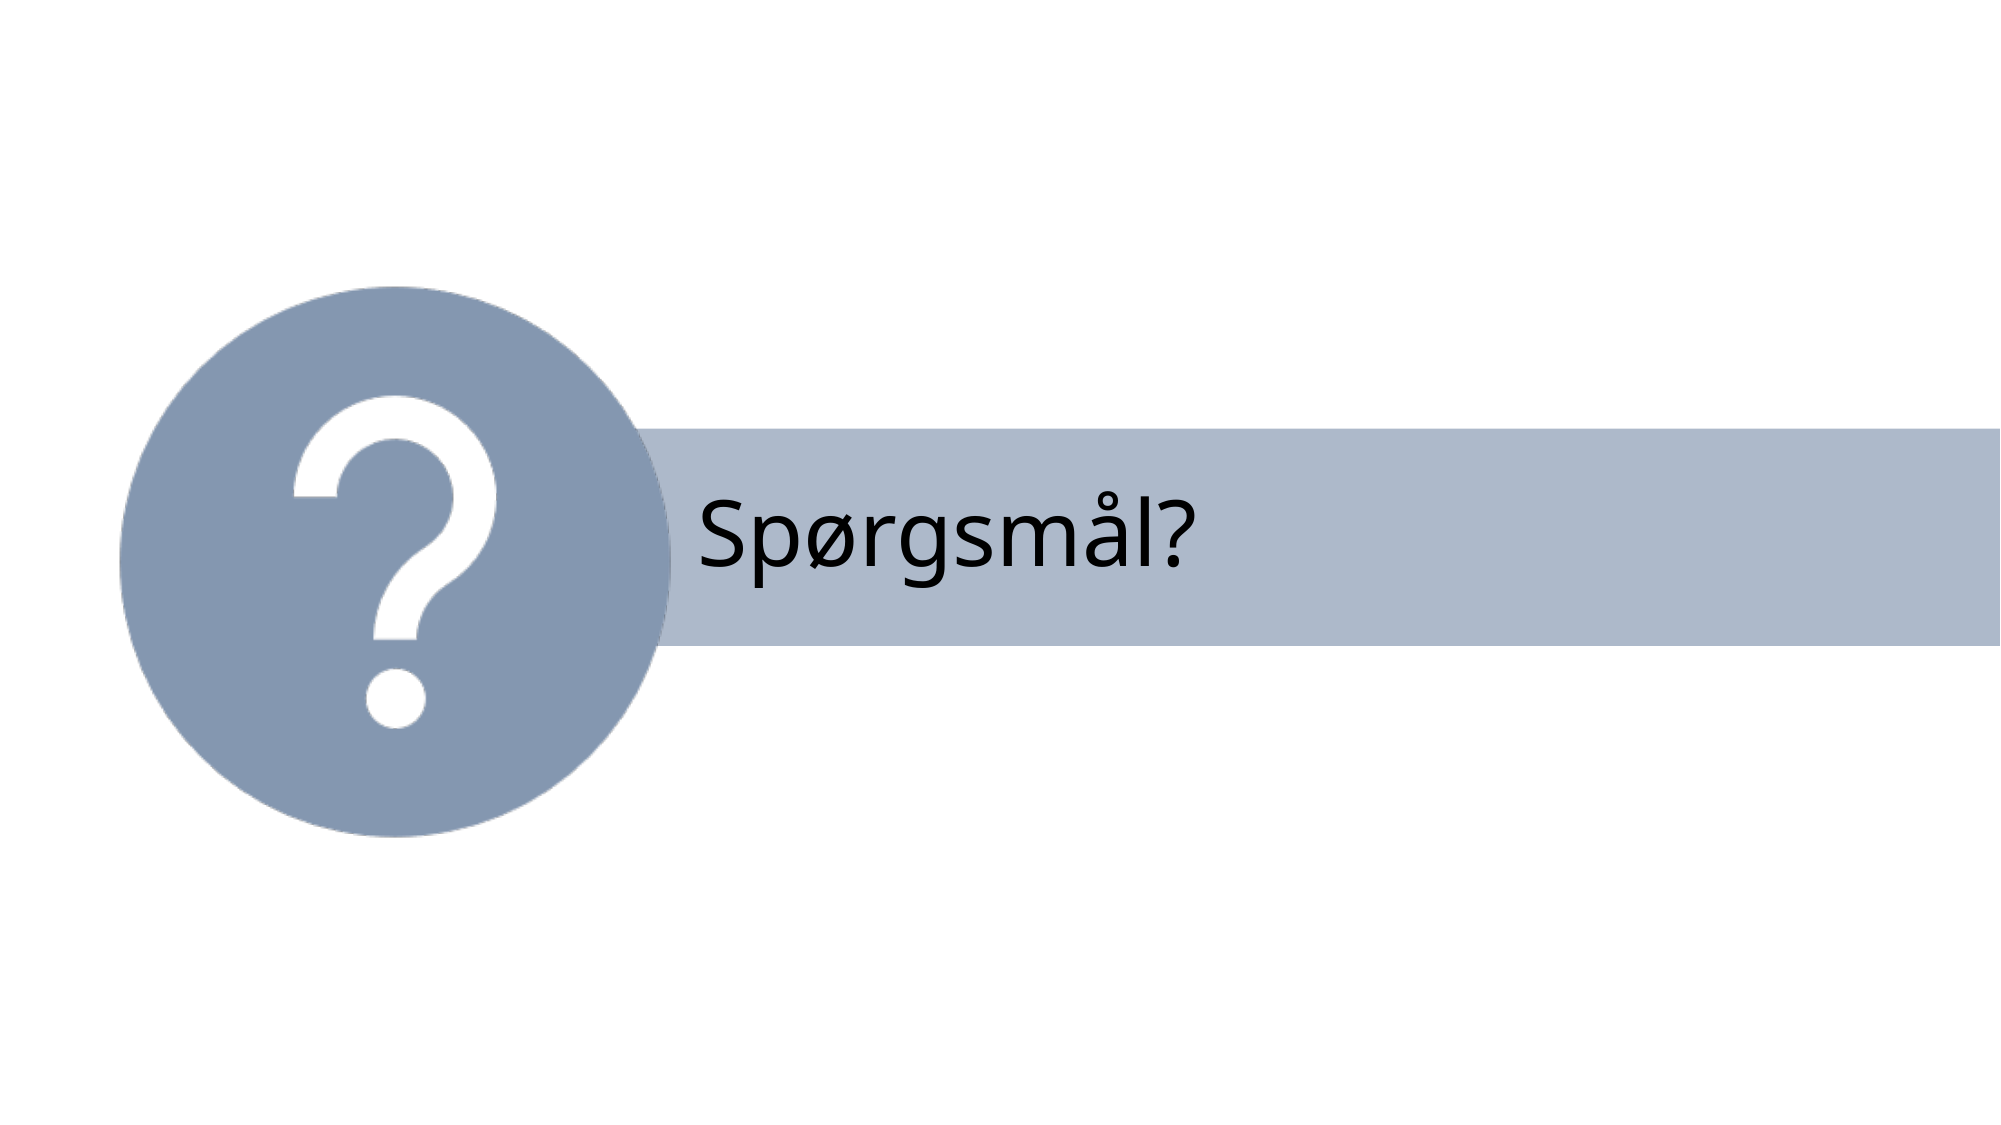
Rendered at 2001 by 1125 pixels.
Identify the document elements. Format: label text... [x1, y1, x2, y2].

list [48, 215, 743, 910]
title Spørgsmål? [743, 428, 2000, 646]
